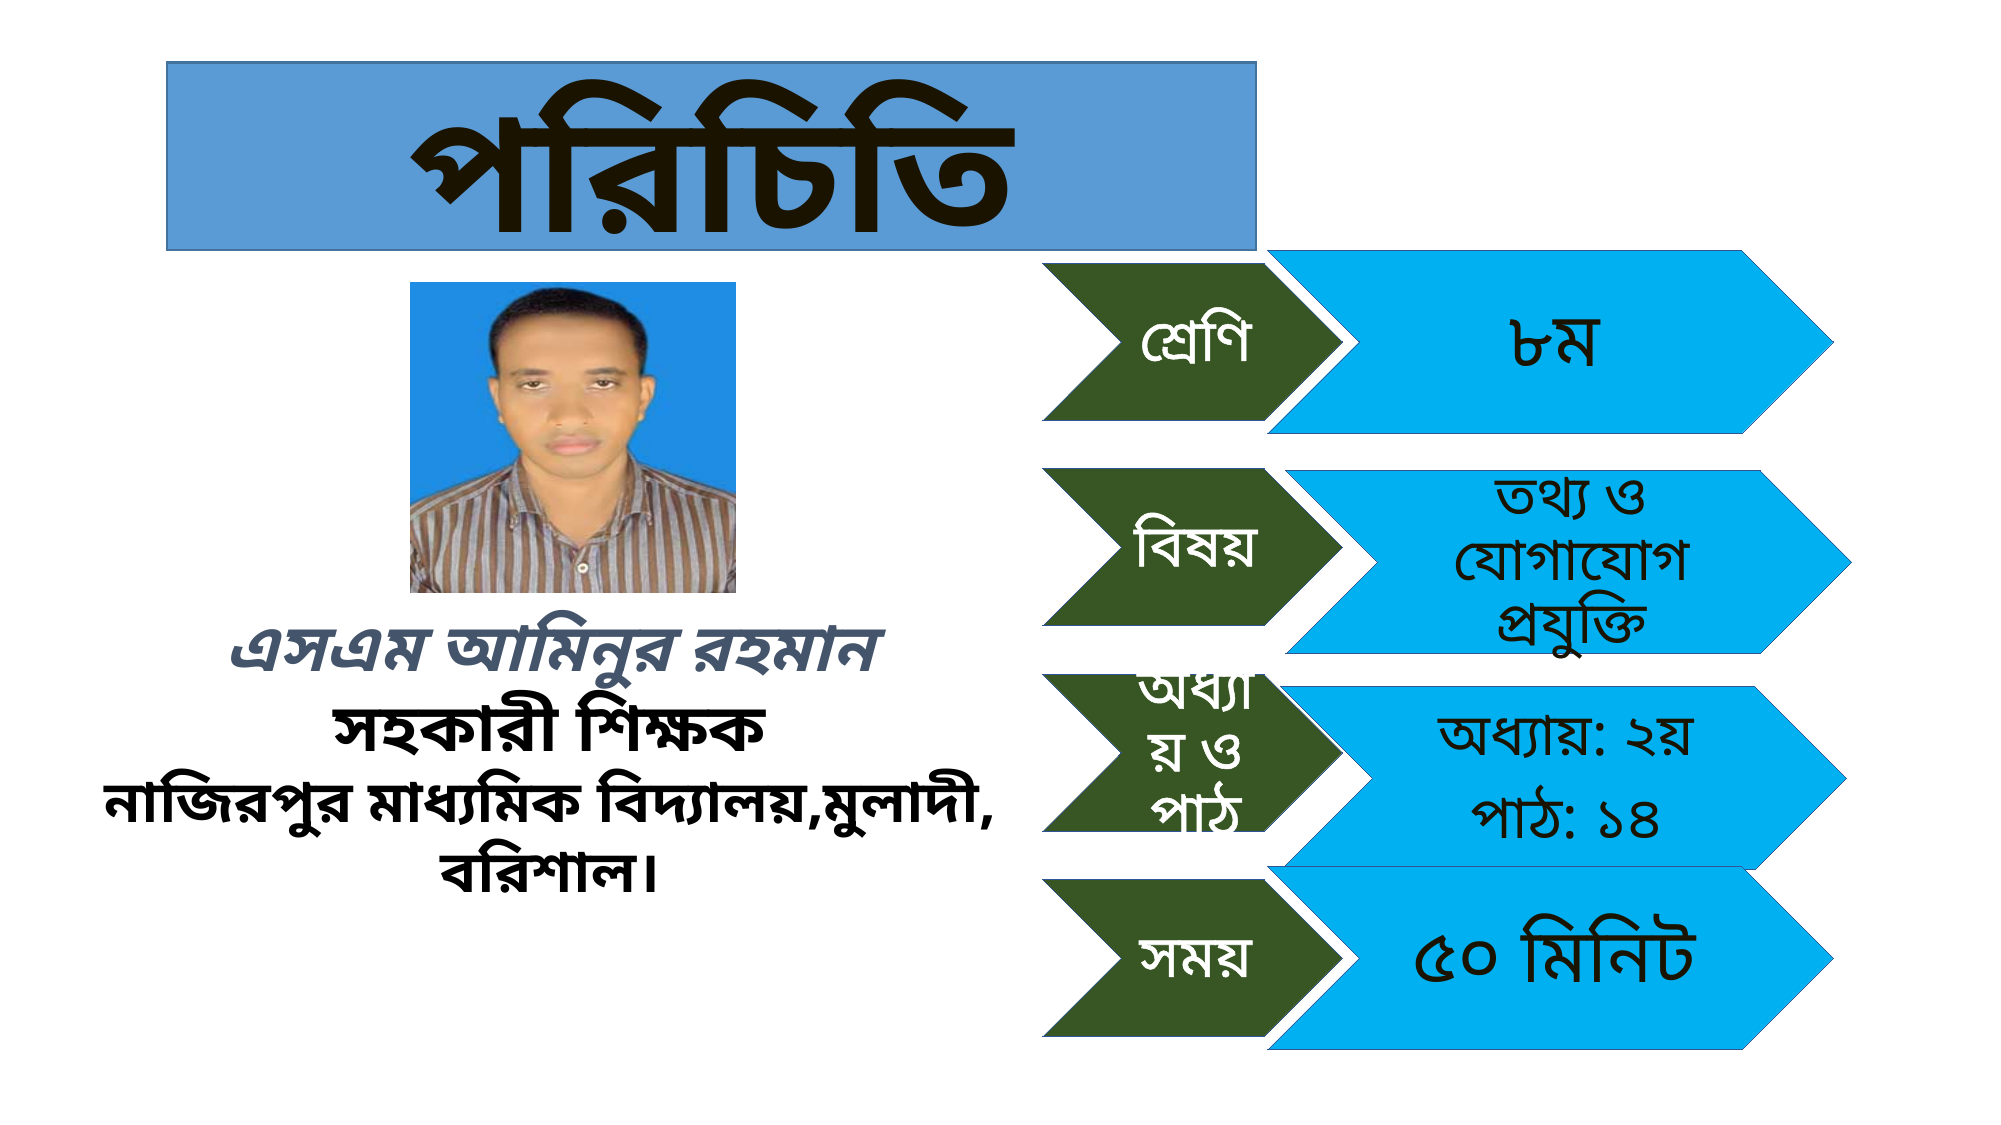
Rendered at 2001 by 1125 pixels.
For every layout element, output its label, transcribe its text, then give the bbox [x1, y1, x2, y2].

text_box এসএম আমিনুর রহমান সহকারী শিক্ষক নাজিরপুর মাধ্যমিক বিদ্যালয়,মুলাদী, বরিশাল। [50, 437, 908, 912]
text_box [908, 249, 1992, 1050]
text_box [166, 62, 1350, 250]
picture [410, 282, 736, 593]
